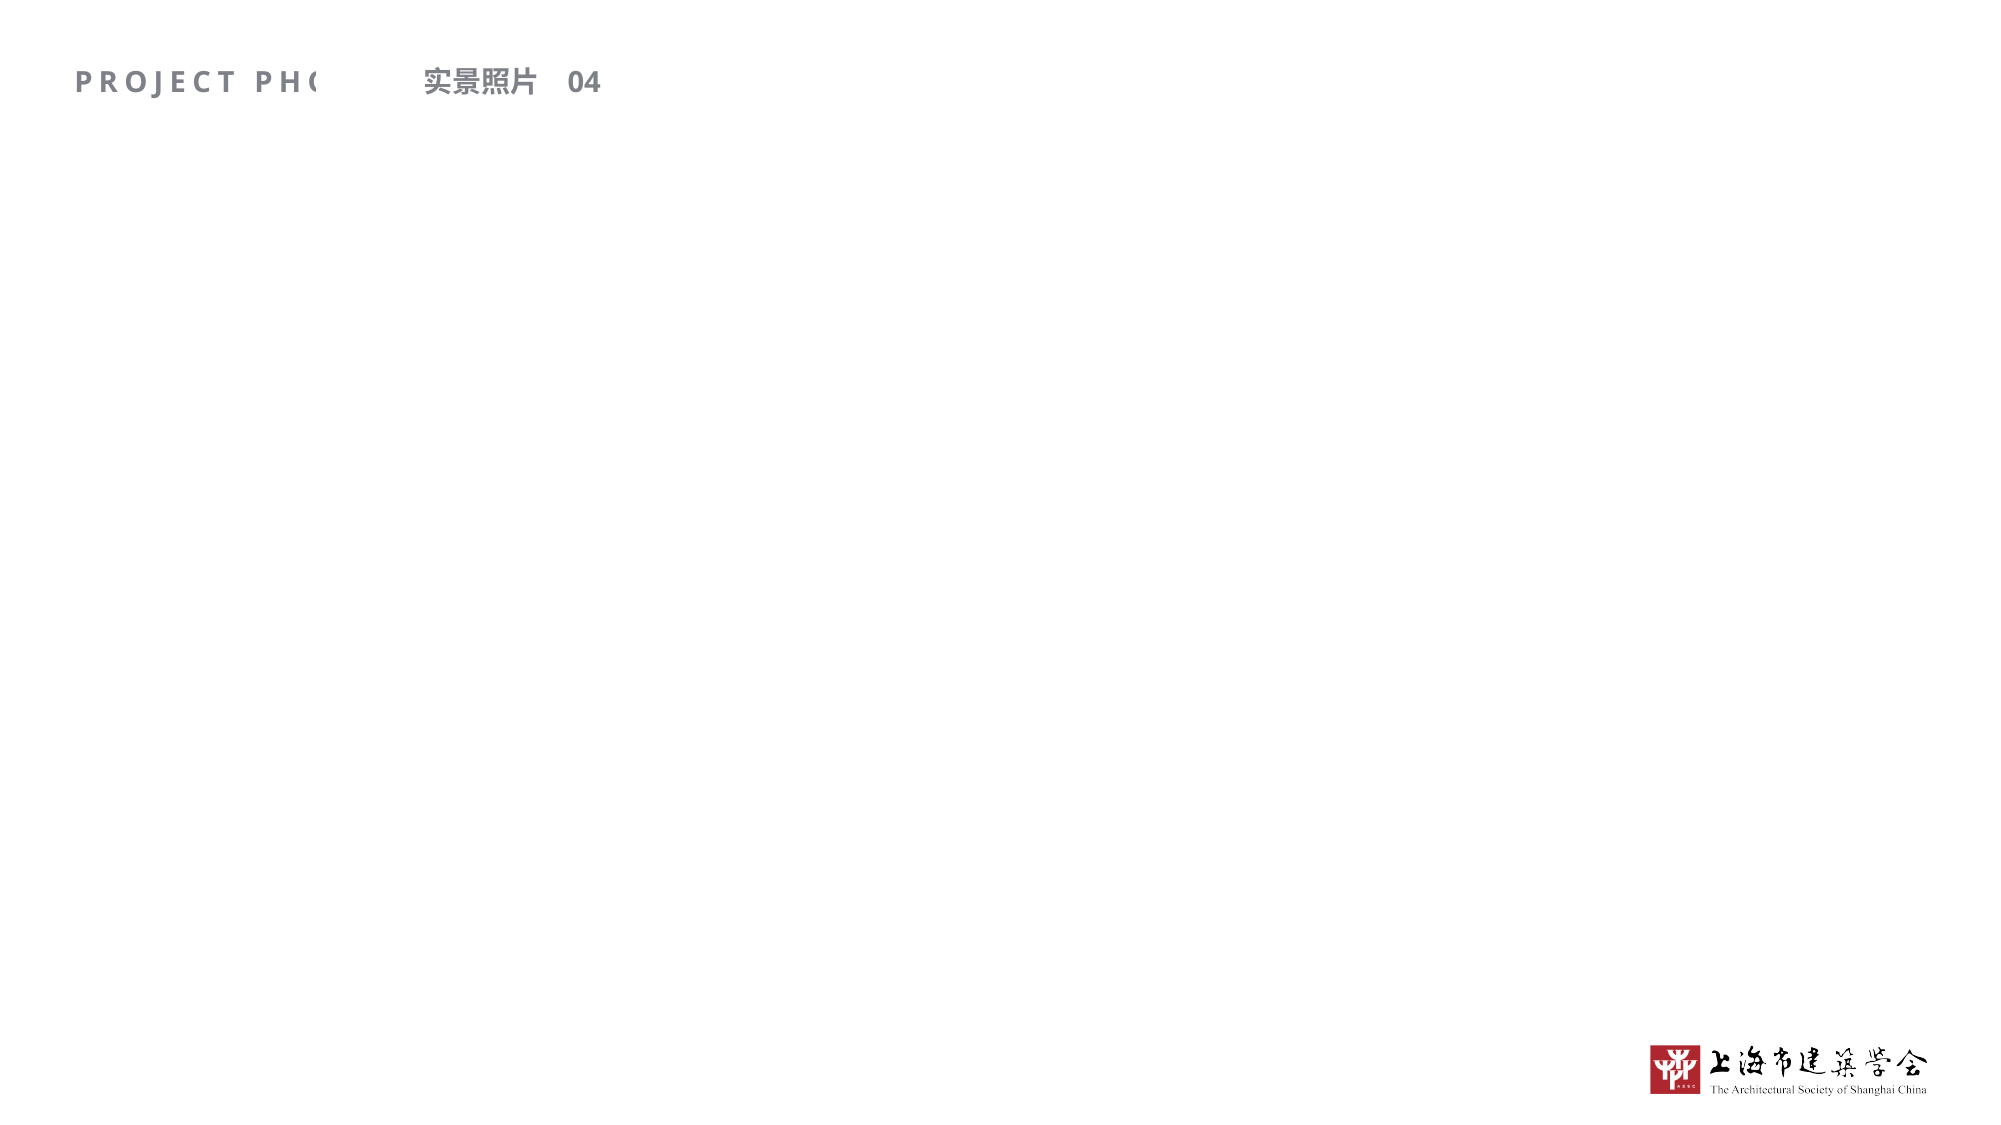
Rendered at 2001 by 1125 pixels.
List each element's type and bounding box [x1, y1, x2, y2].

picture [1650, 1045, 1927, 1096]
